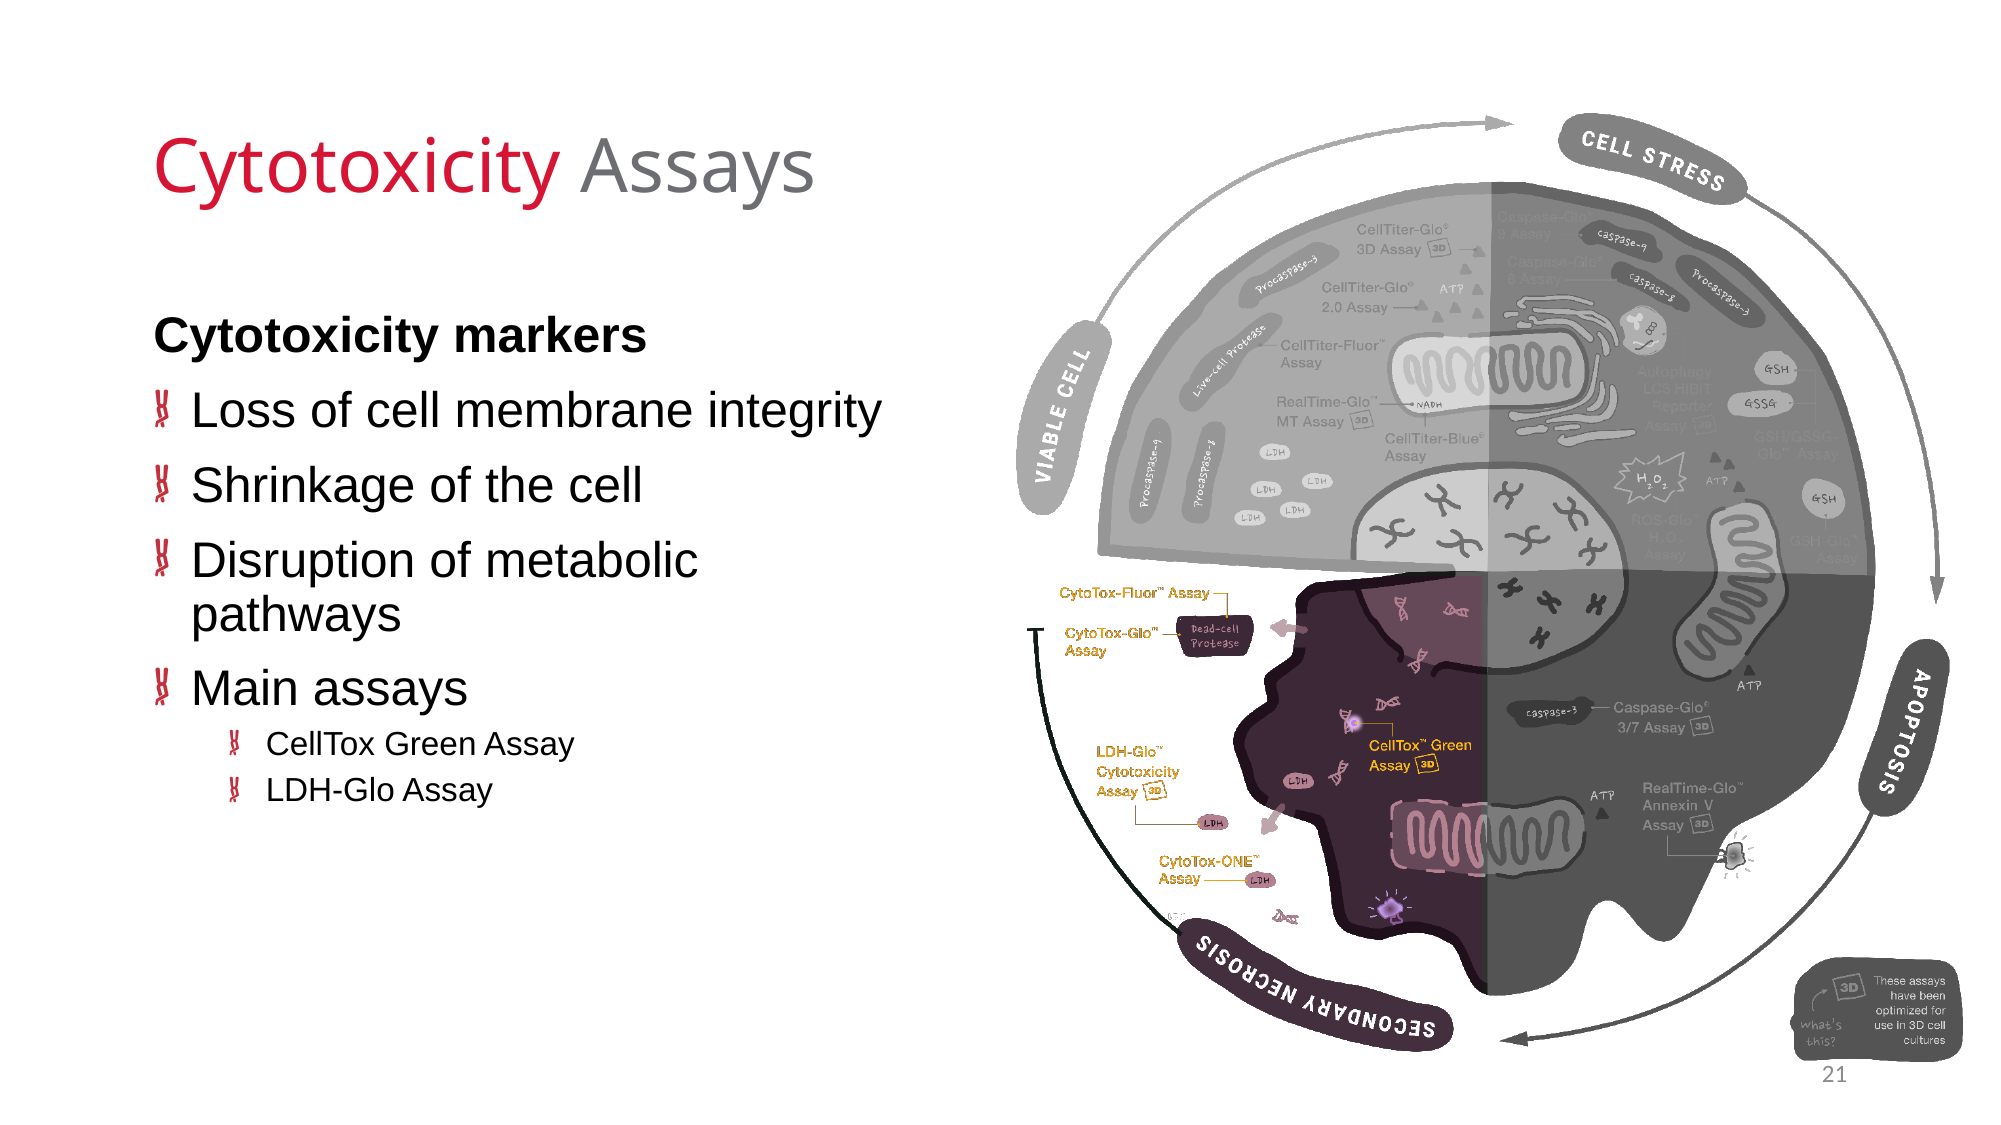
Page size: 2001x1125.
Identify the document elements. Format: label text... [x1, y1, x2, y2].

picture [228, 775, 250, 804]
picture [153, 387, 186, 430]
picture [153, 665, 186, 708]
picture [228, 728, 250, 757]
picture [153, 536, 186, 579]
slide_number 21 [1412, 1062, 1863, 1103]
text_box Cytotoxicity markers Loss of cell membrane integrity Shrinkage of the cell Disruption of metabolic pathways Main assays CellTox Green Assay LDH-Glo Assay [138, 302, 929, 878]
picture [1016, 113, 1963, 1062]
title Cytotoxicity Assays [137, 59, 1863, 278]
picture [153, 462, 186, 505]
